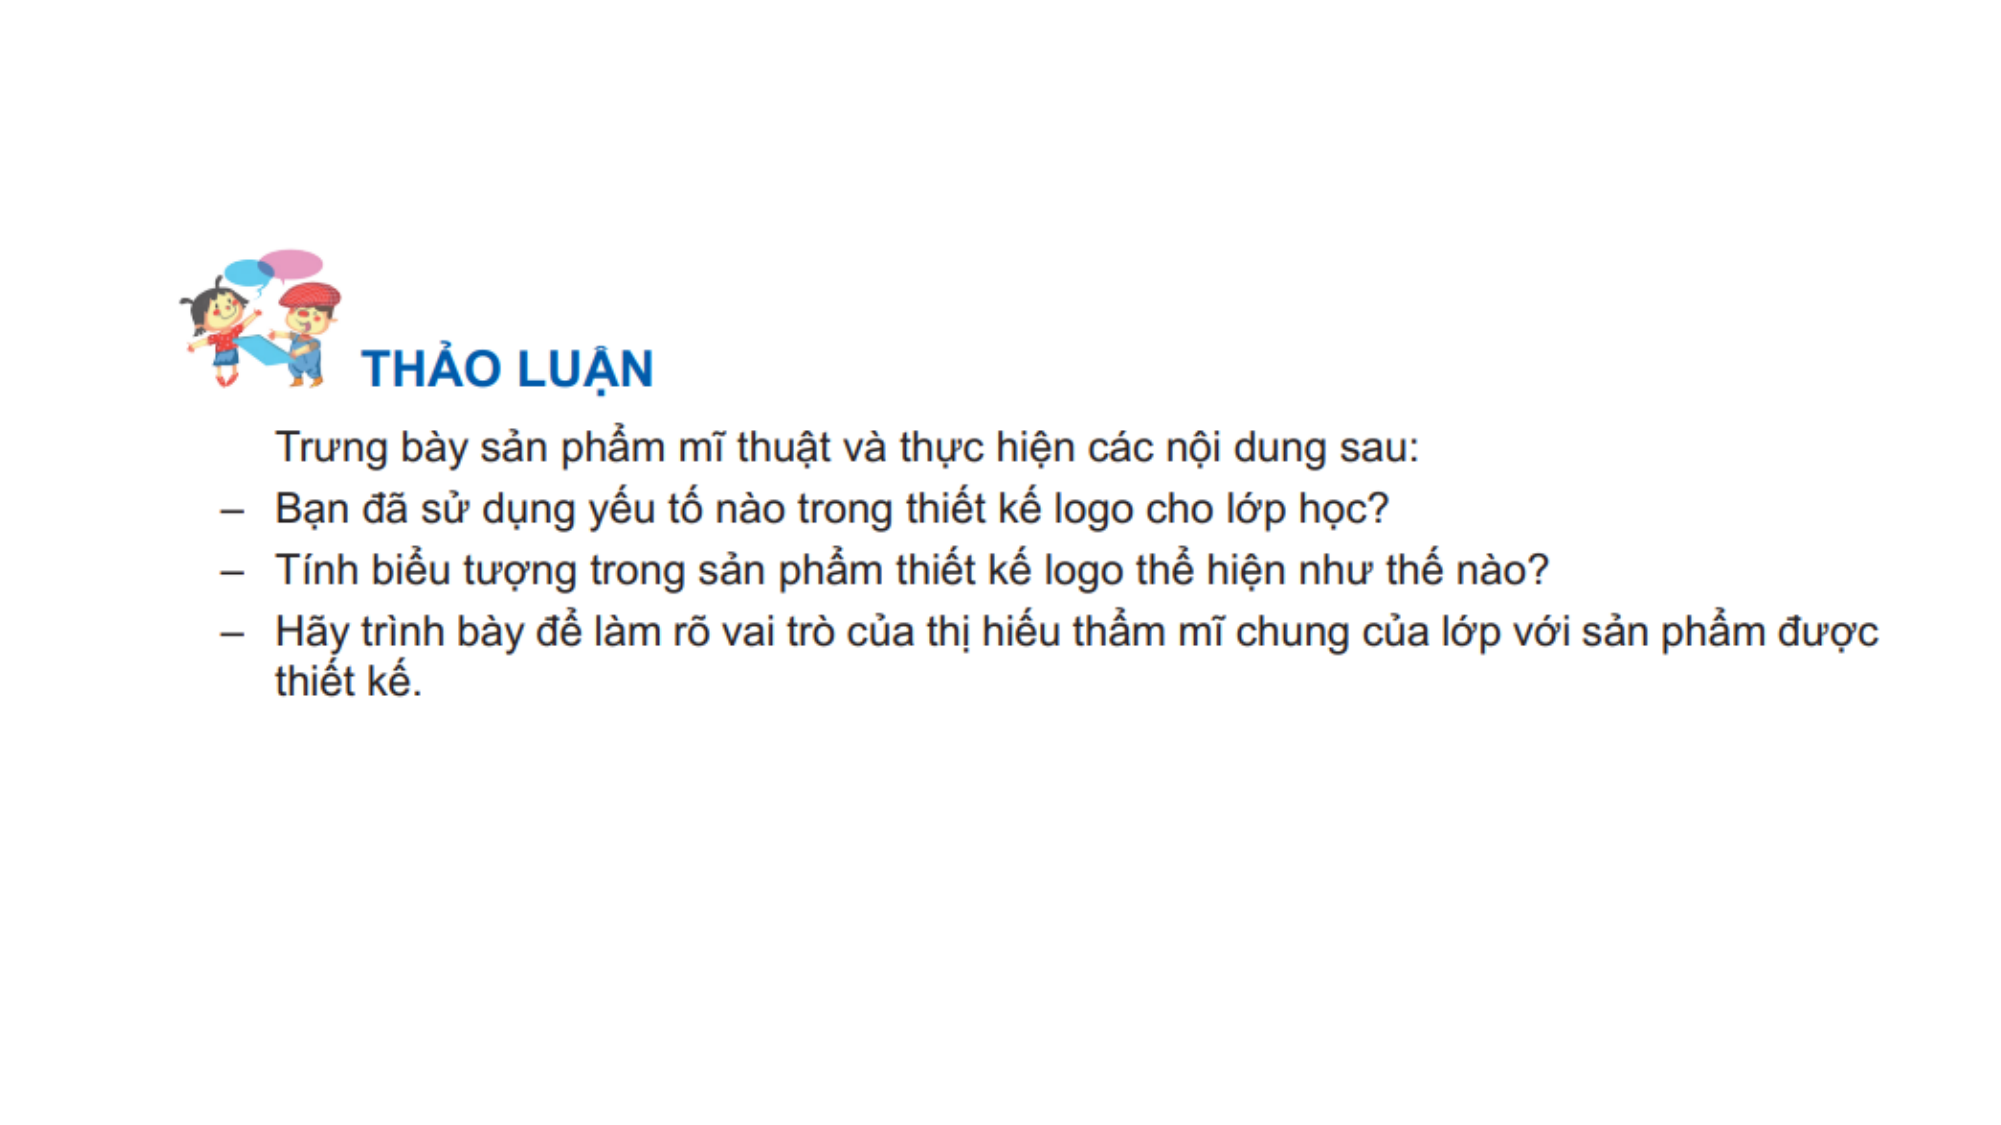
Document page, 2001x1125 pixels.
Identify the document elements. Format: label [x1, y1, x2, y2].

picture [124, 237, 1933, 719]
